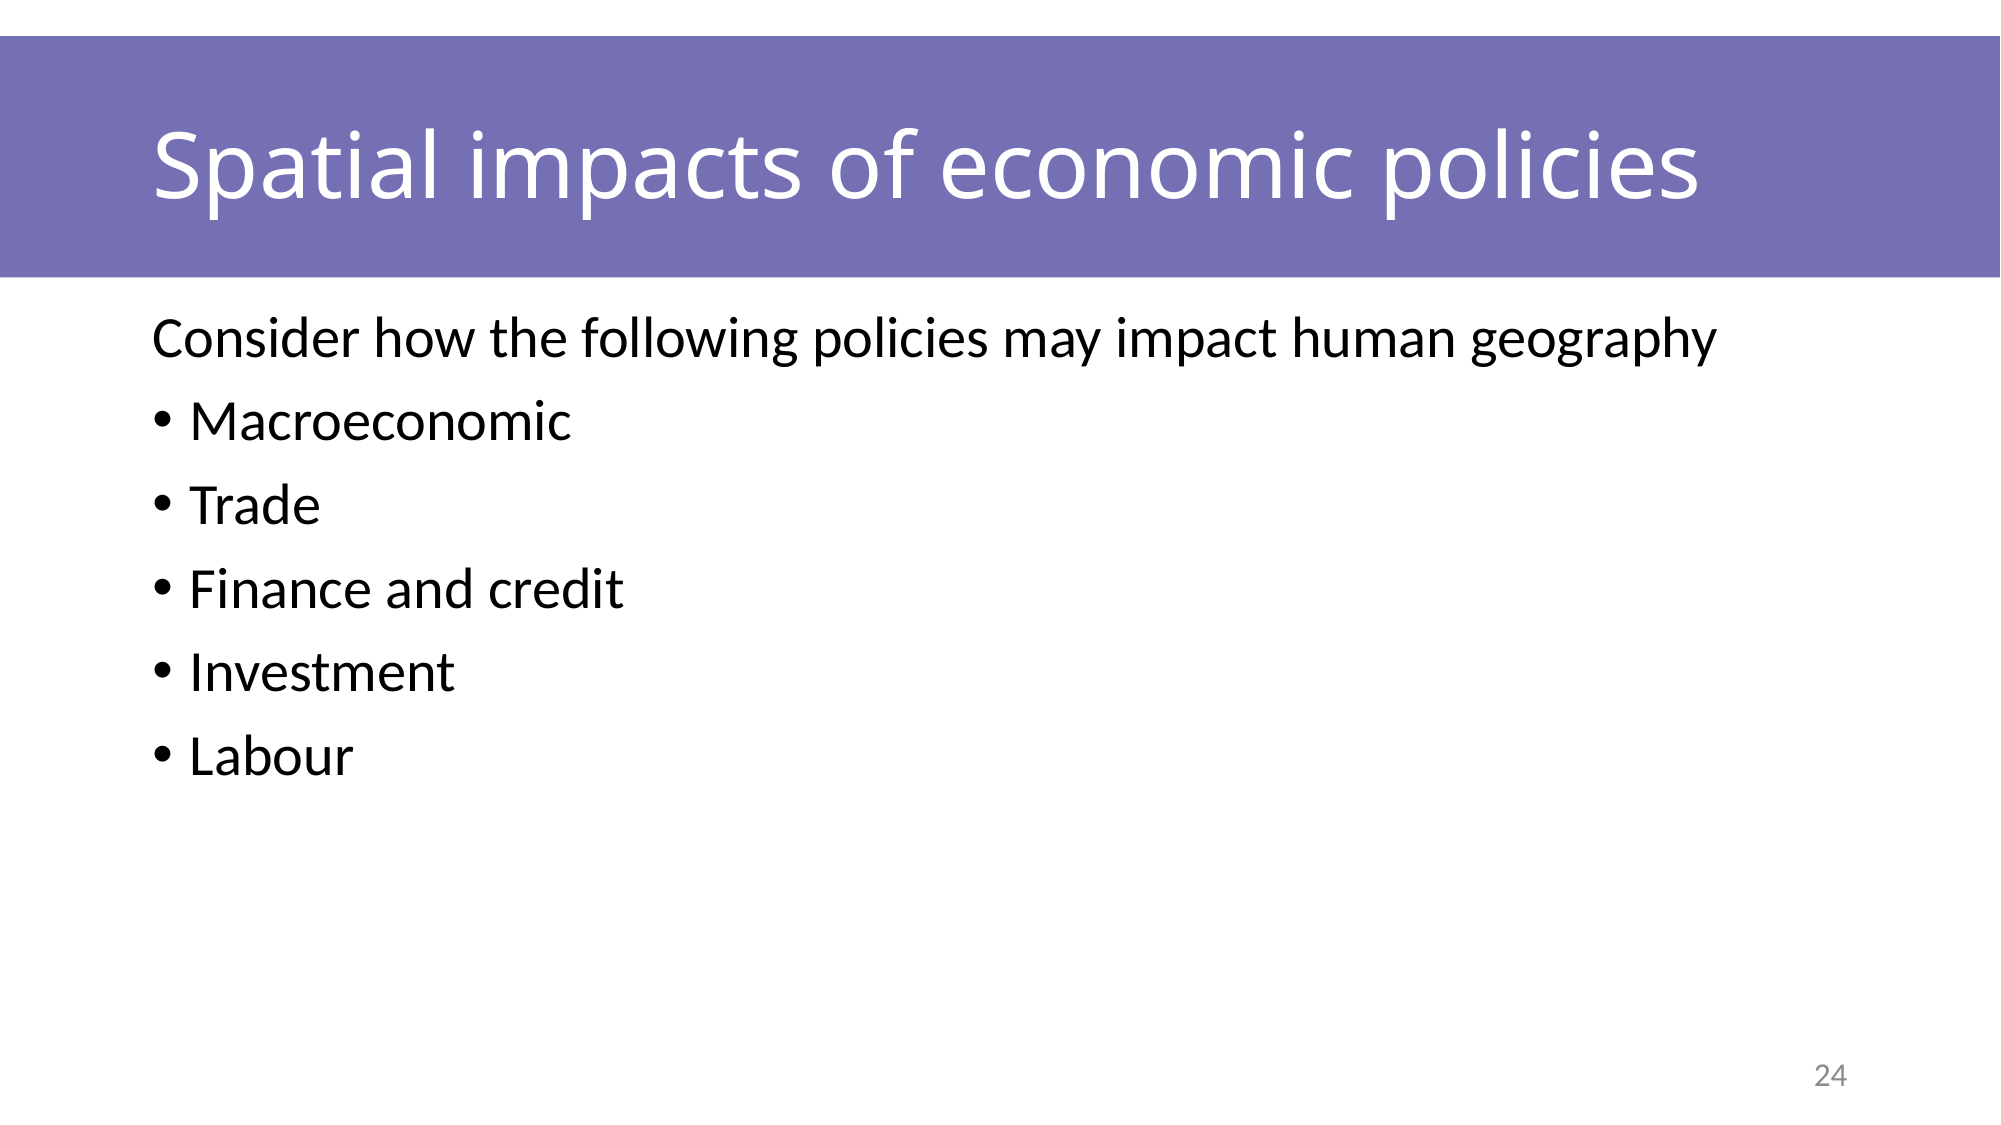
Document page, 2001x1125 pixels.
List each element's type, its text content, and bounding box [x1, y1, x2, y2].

list Consider how the following policies may impact human geography Macroeconomic Trade Finance and credit Investment Labour [137, 299, 1863, 1066]
text_box [0, 35, 2000, 278]
title Spatial impacts of economic policies [137, 59, 1863, 278]
slide_number 24 [1412, 1042, 1863, 1103]
